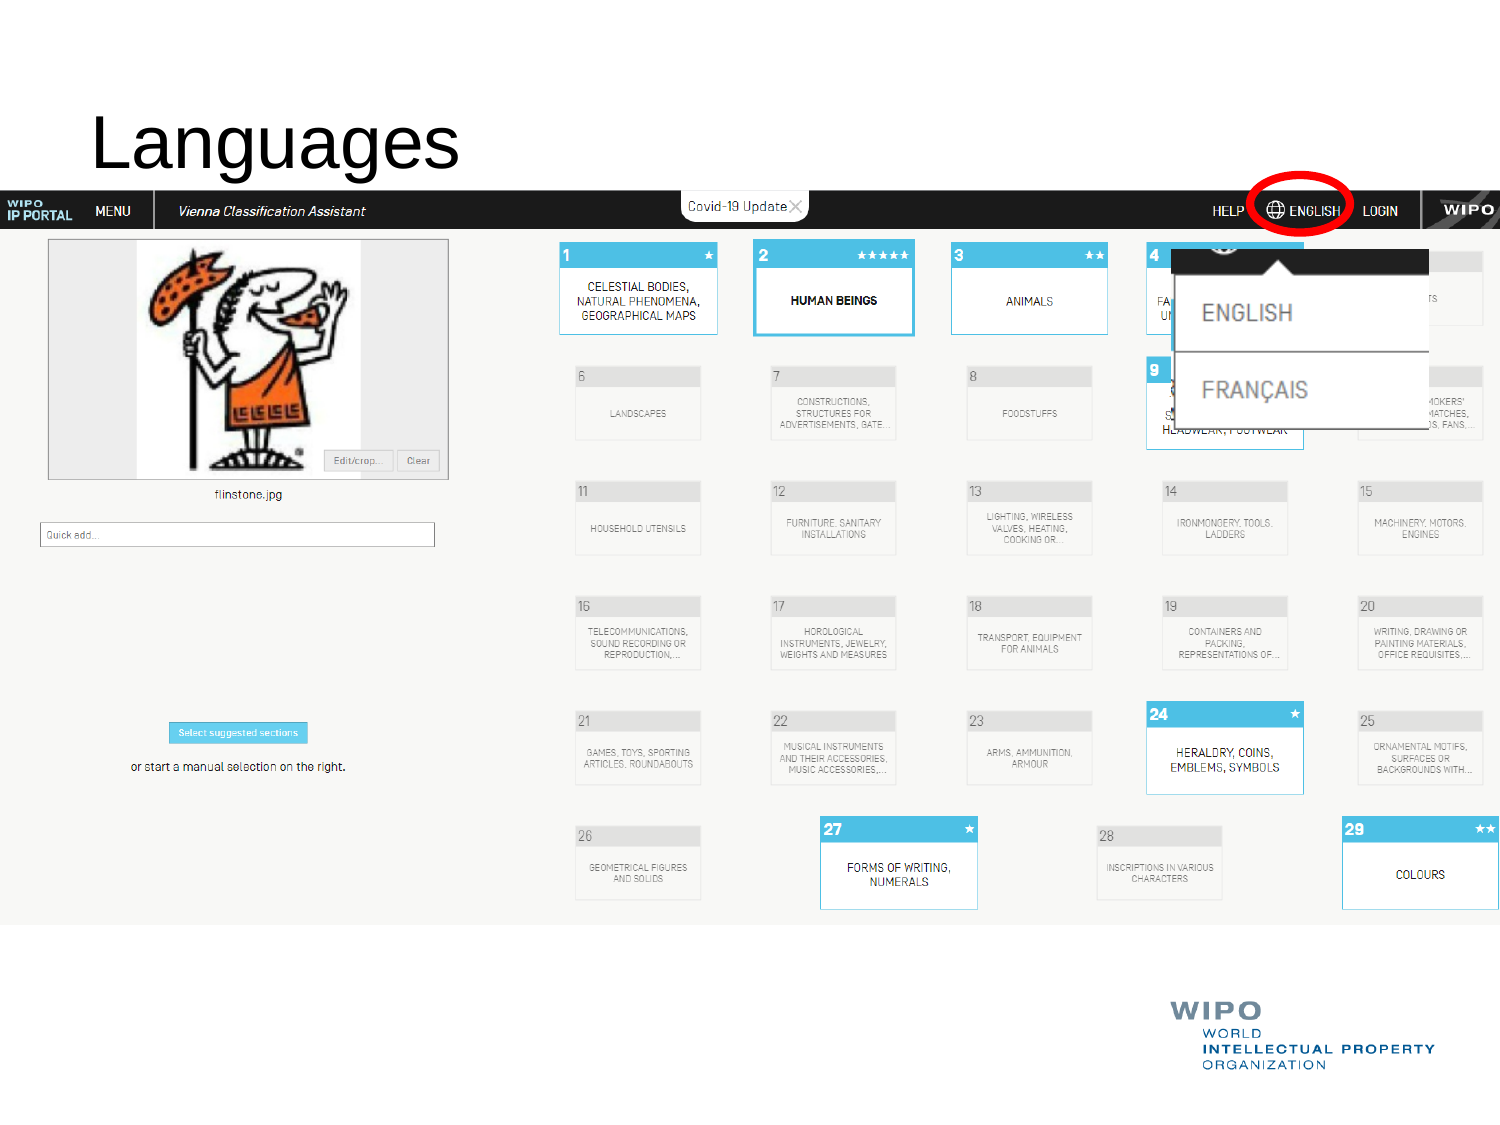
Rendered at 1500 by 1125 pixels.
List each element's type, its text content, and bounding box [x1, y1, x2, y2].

text_box [1262, 174, 1338, 185]
picture [0, 0, 1500, 1125]
title Languages [75, 45, 1425, 185]
